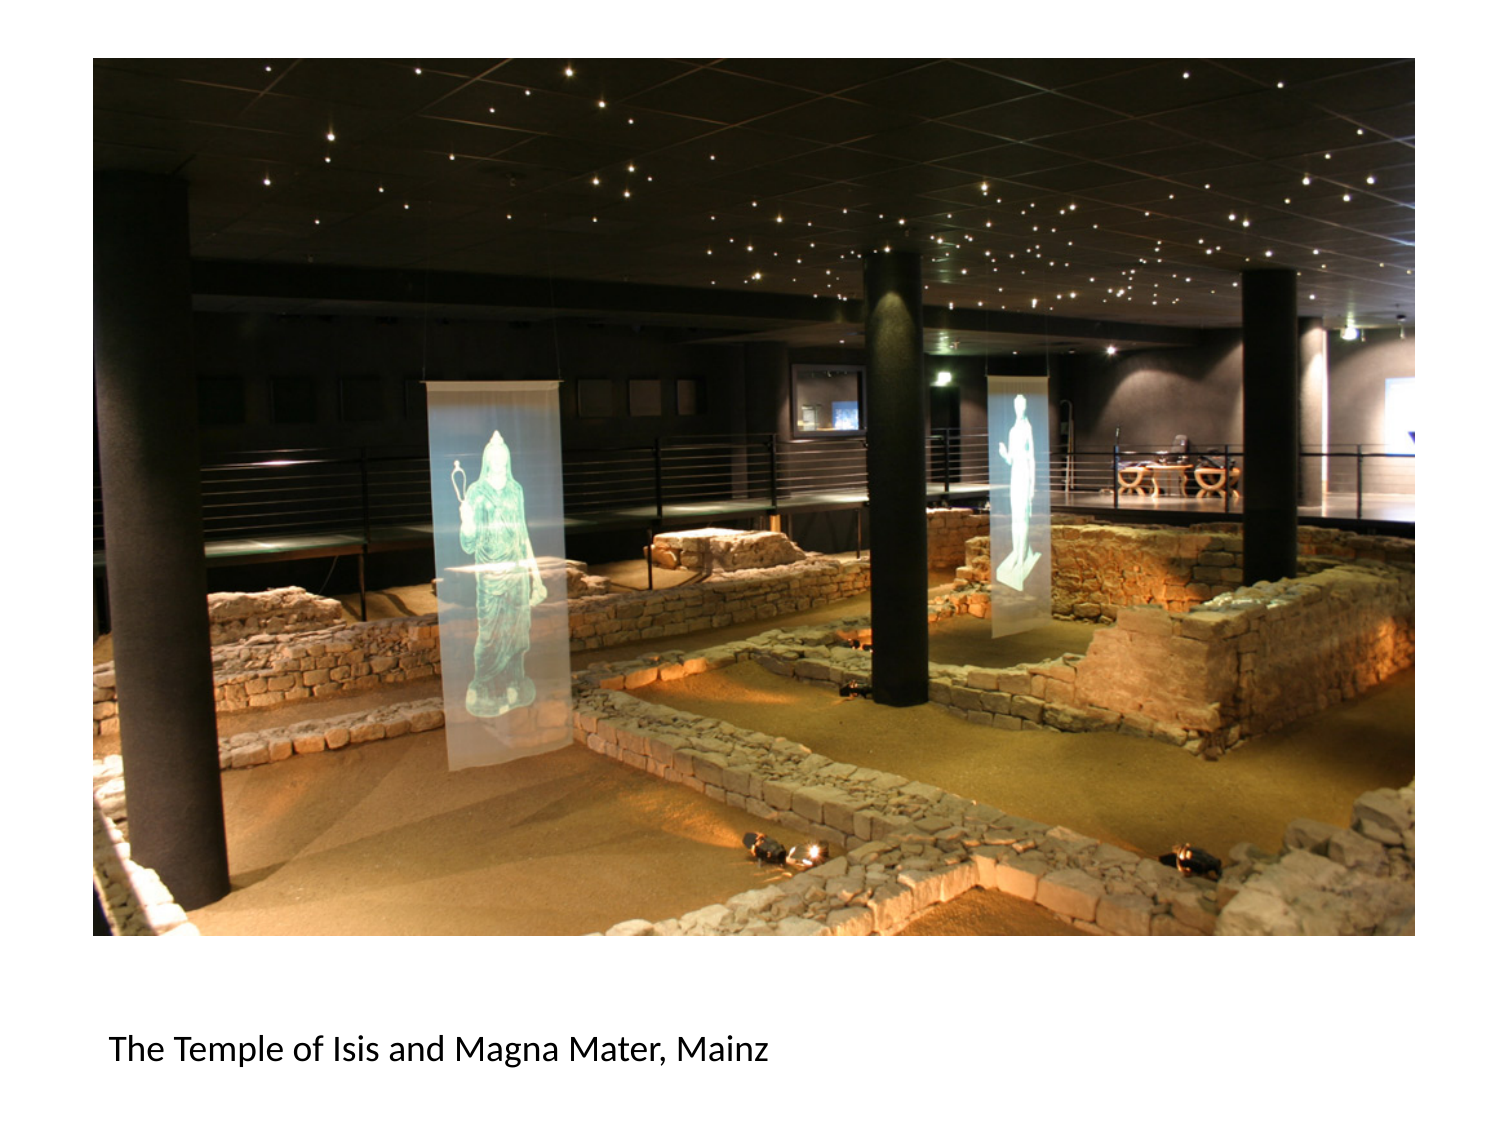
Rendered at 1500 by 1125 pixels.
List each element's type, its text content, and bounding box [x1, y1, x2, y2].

picture [93, 58, 1415, 936]
text_box The Temple of Isis and Magna Mater, Mainz [93, 1016, 1205, 1077]
